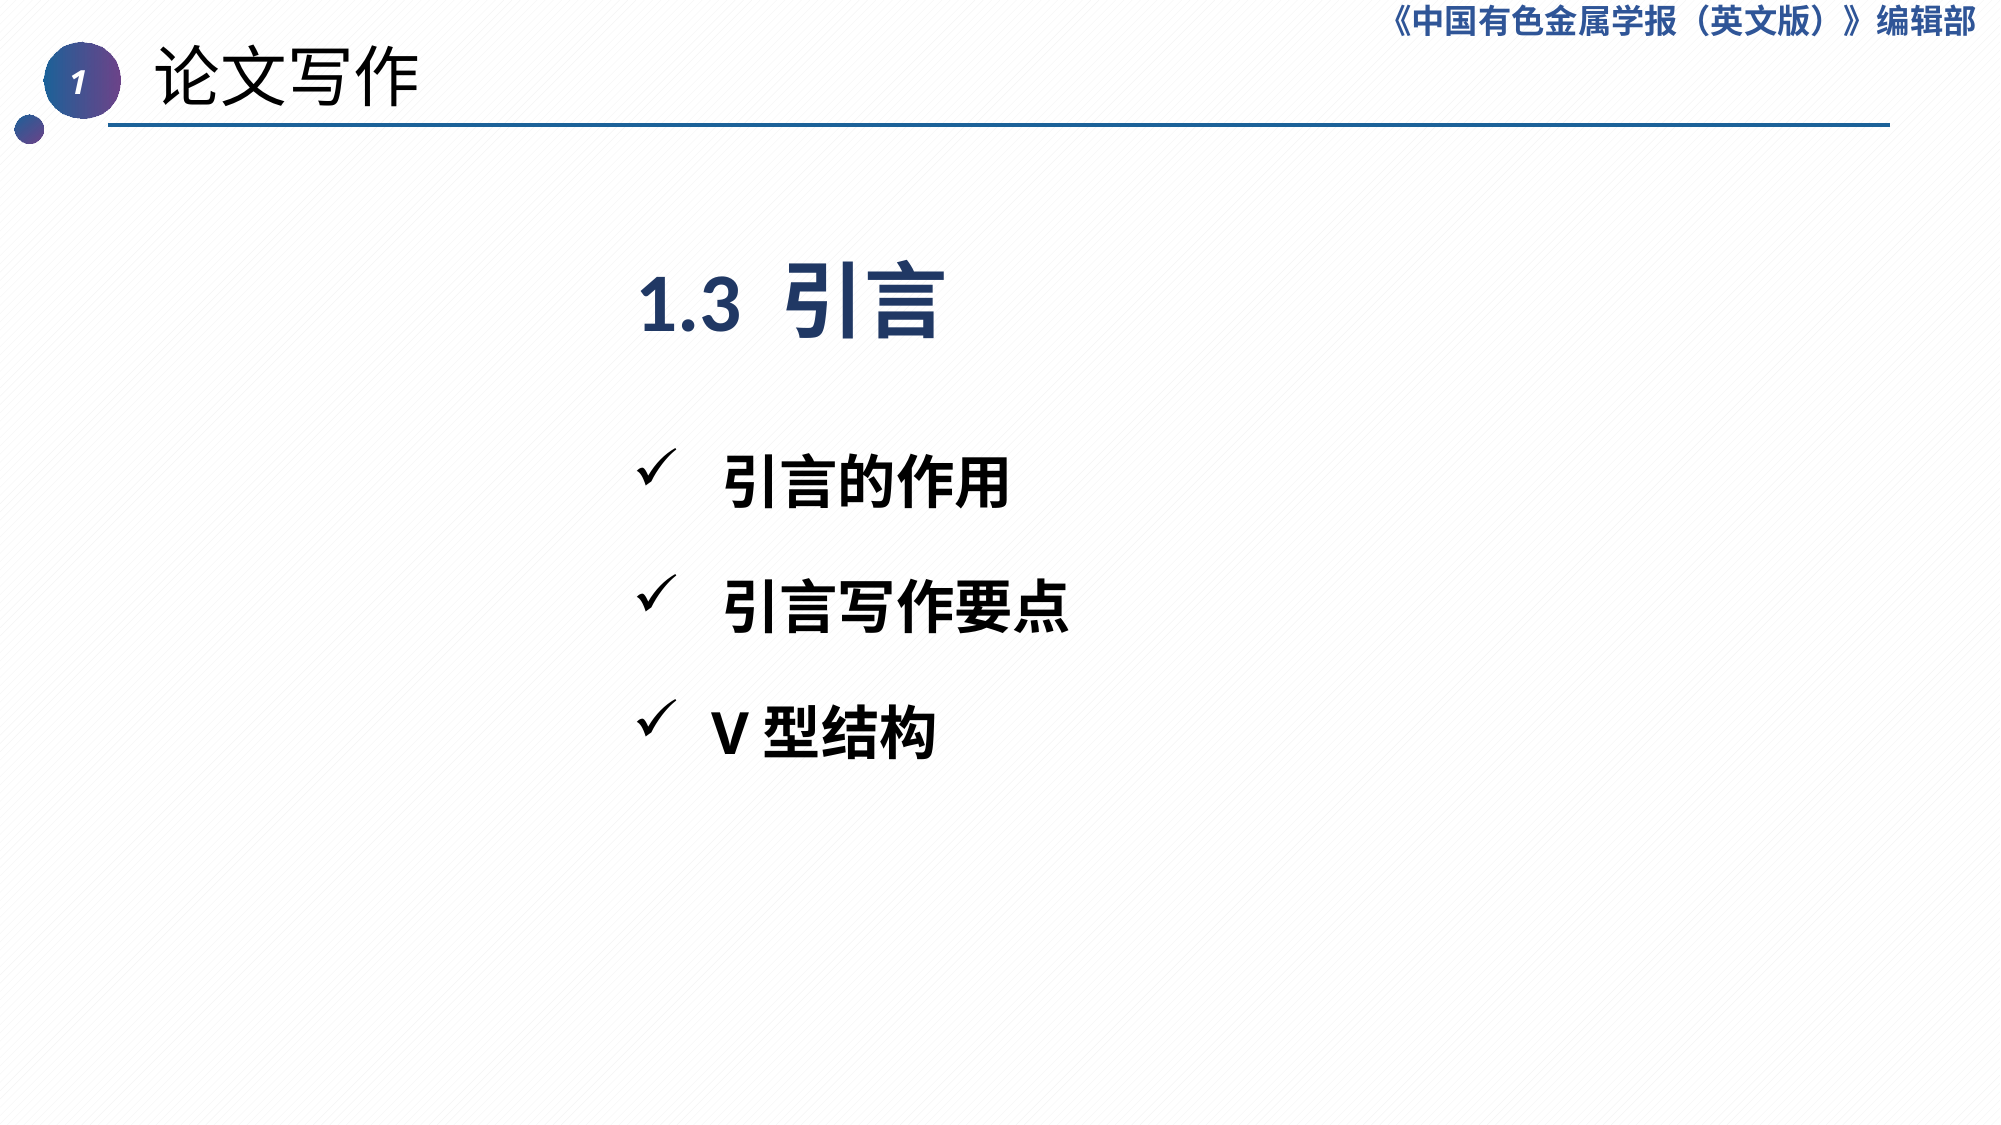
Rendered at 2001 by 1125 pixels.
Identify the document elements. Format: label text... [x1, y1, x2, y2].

text_box 引言的作用 引言写作要点 V型结构 [617, 402, 1510, 869]
text_box 1.3 引言 [620, 240, 1320, 356]
text_box 《中国有色金属学报（英文版）》编辑部 [1363, 0, 2000, 88]
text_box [14, 41, 134, 144]
text_box 论文写作 [32, 27, 716, 123]
